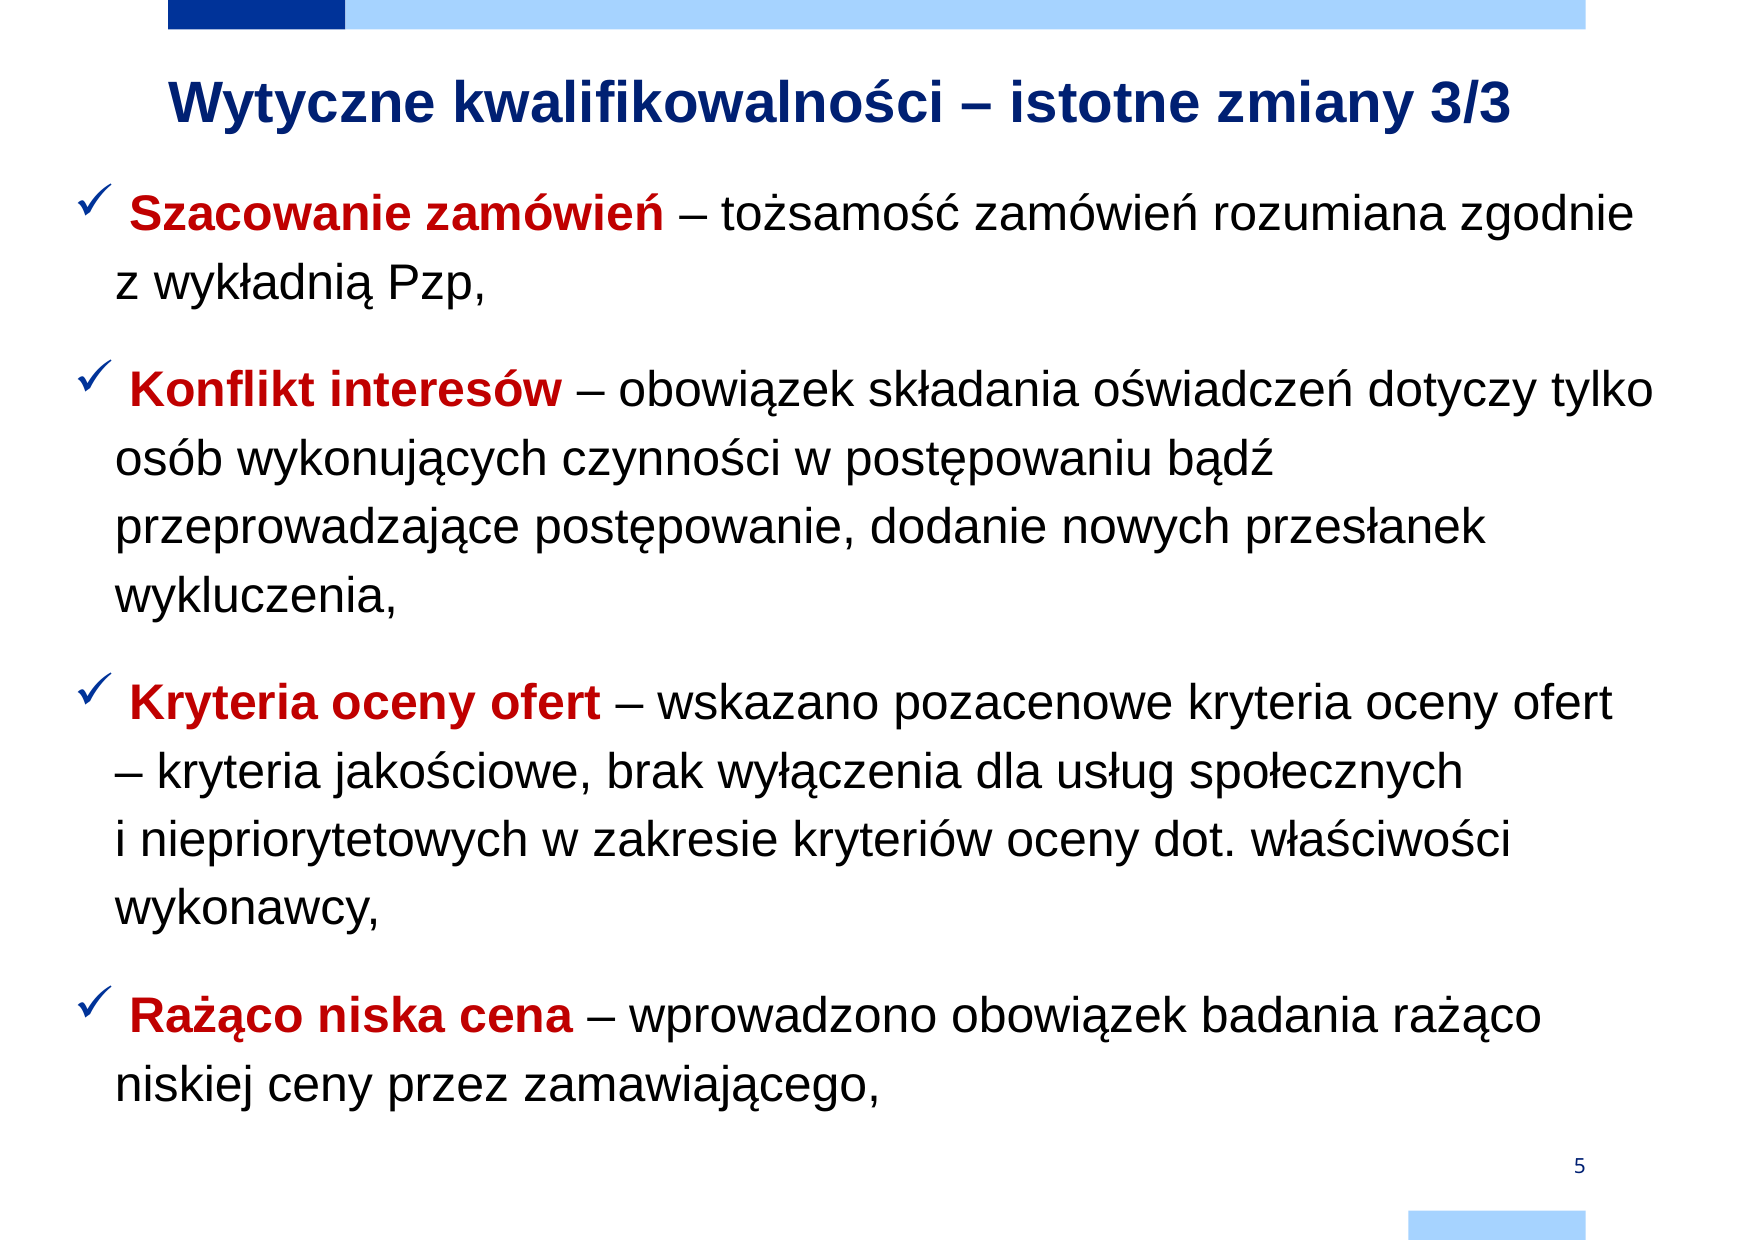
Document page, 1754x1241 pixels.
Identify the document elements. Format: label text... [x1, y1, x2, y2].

list Szacowanie zamówień – tożsamość zamówień rozumiana zgodnie z wykładnią Pzp, Konflikt interesów – obowiązek składania oświadczeń dotyczy tylko osób wykonujących czynności w postępowaniu bądź przeprowadzające postępowanie, dodanie nowych przesłanek wykluczenia, Kryteria oceny ofert – wskazano pozacenowe kryteria oceny ofert – kryteria jakościowe, brak wyłączenia dla usług społecznych i niepriorytetowych w zakresie kryteriów oceny dot. właściwości wykonawcy, Rażąco niska cena – wprowadzono obowiązek badania rażąco niskiej ceny przez zamawiającego, [73, 172, 1681, 1035]
title Wytyczne kwalifikowalności – istotne zmiany 3/3 [168, 59, 1645, 172]
slide_number 5 [1408, 1151, 1586, 1182]
